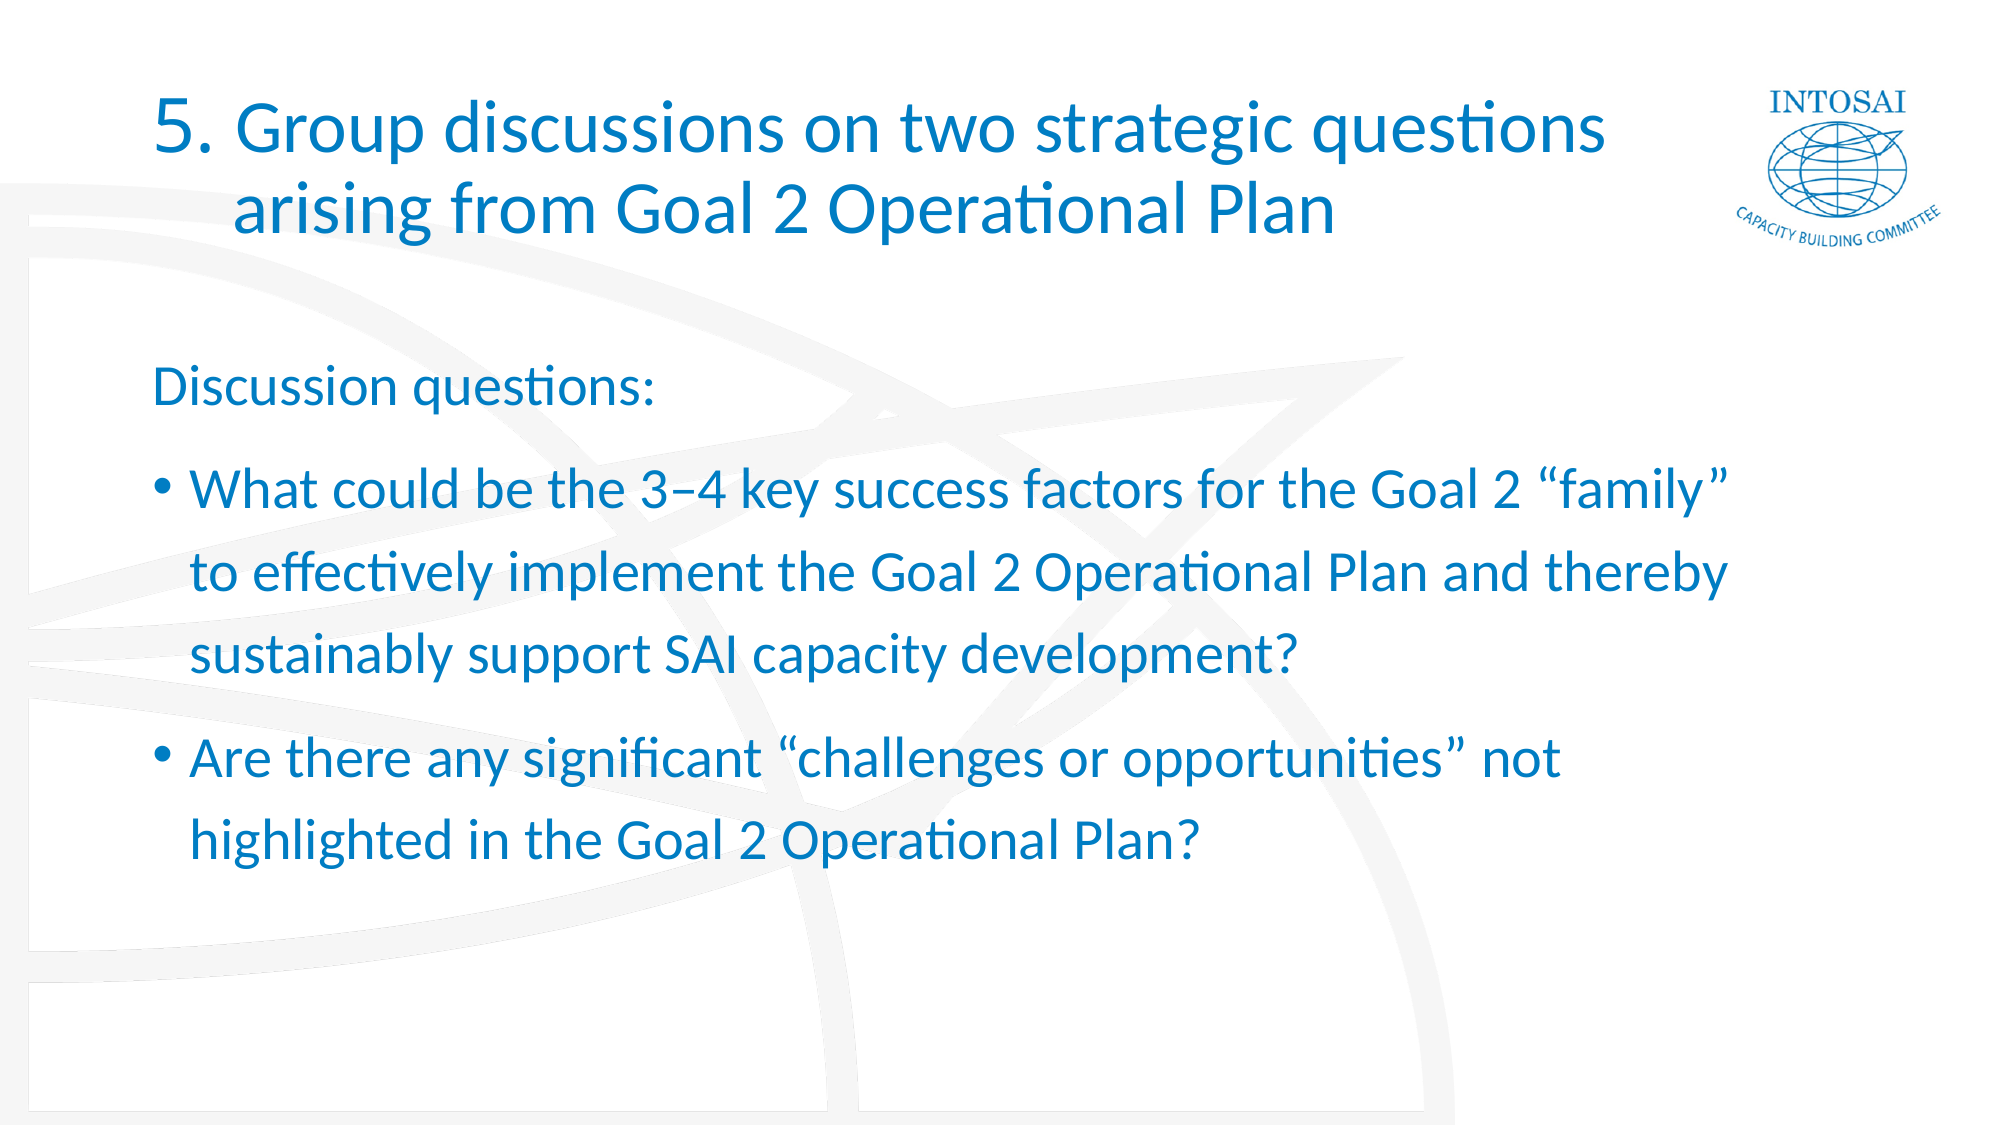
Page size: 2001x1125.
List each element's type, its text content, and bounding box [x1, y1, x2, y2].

list Discussion questions: What could be the 3–4 key success factors for the Goal 2 “family” to effectively implement the Goal 2 Operational Plan and thereby sustainably support SAI capacity development? Are there any significant “challenges or opportunities” not highlighted in the Goal 2 Operational Plan? [137, 334, 1863, 1049]
picture [1718, 76, 1957, 261]
title 5. Group discussions on two strategic questions arising from Goal 2 Operational Plan [137, 59, 1680, 278]
